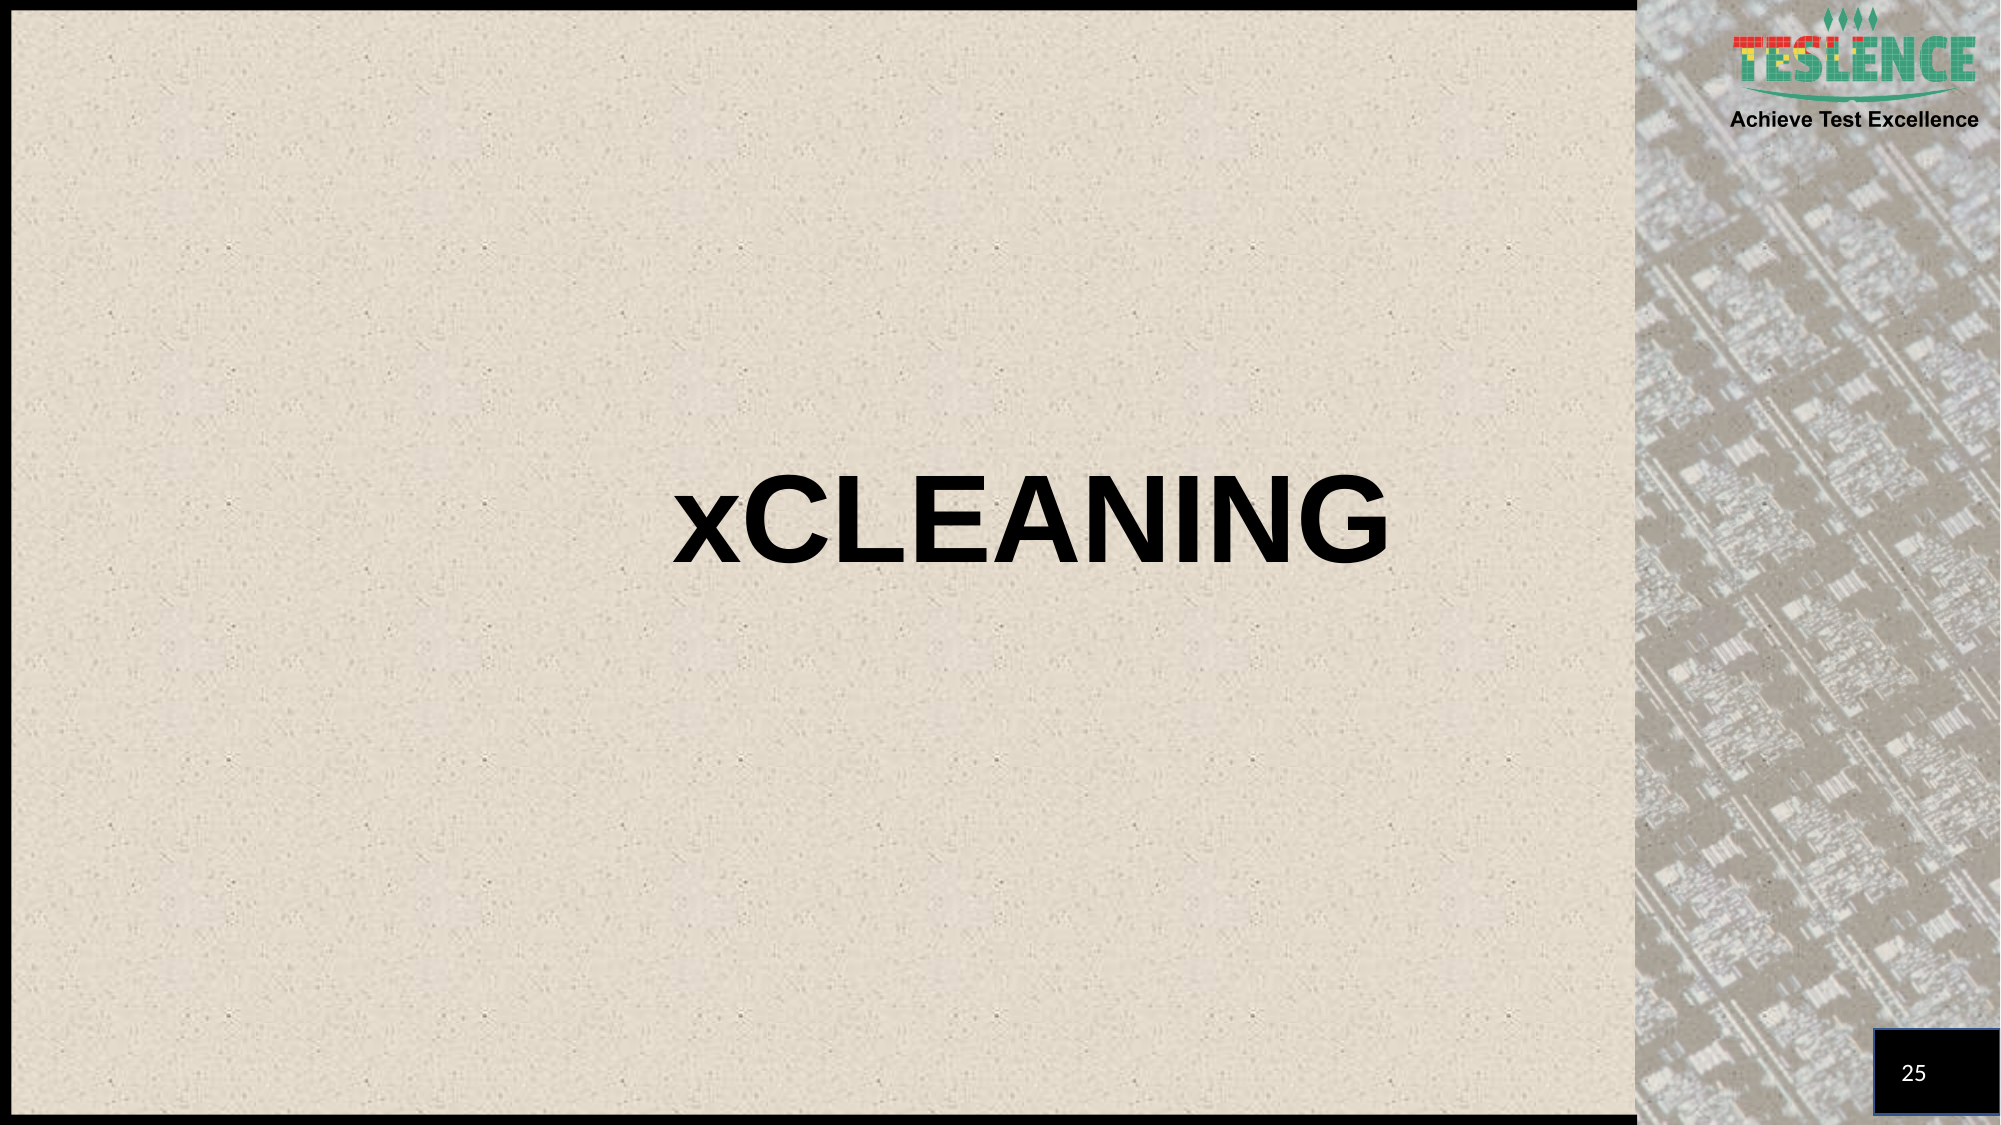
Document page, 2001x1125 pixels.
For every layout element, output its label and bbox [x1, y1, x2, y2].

slide_number [1886, 1041, 1962, 1102]
title [671, 454, 1980, 763]
picture [12, 0, 2001, 1125]
